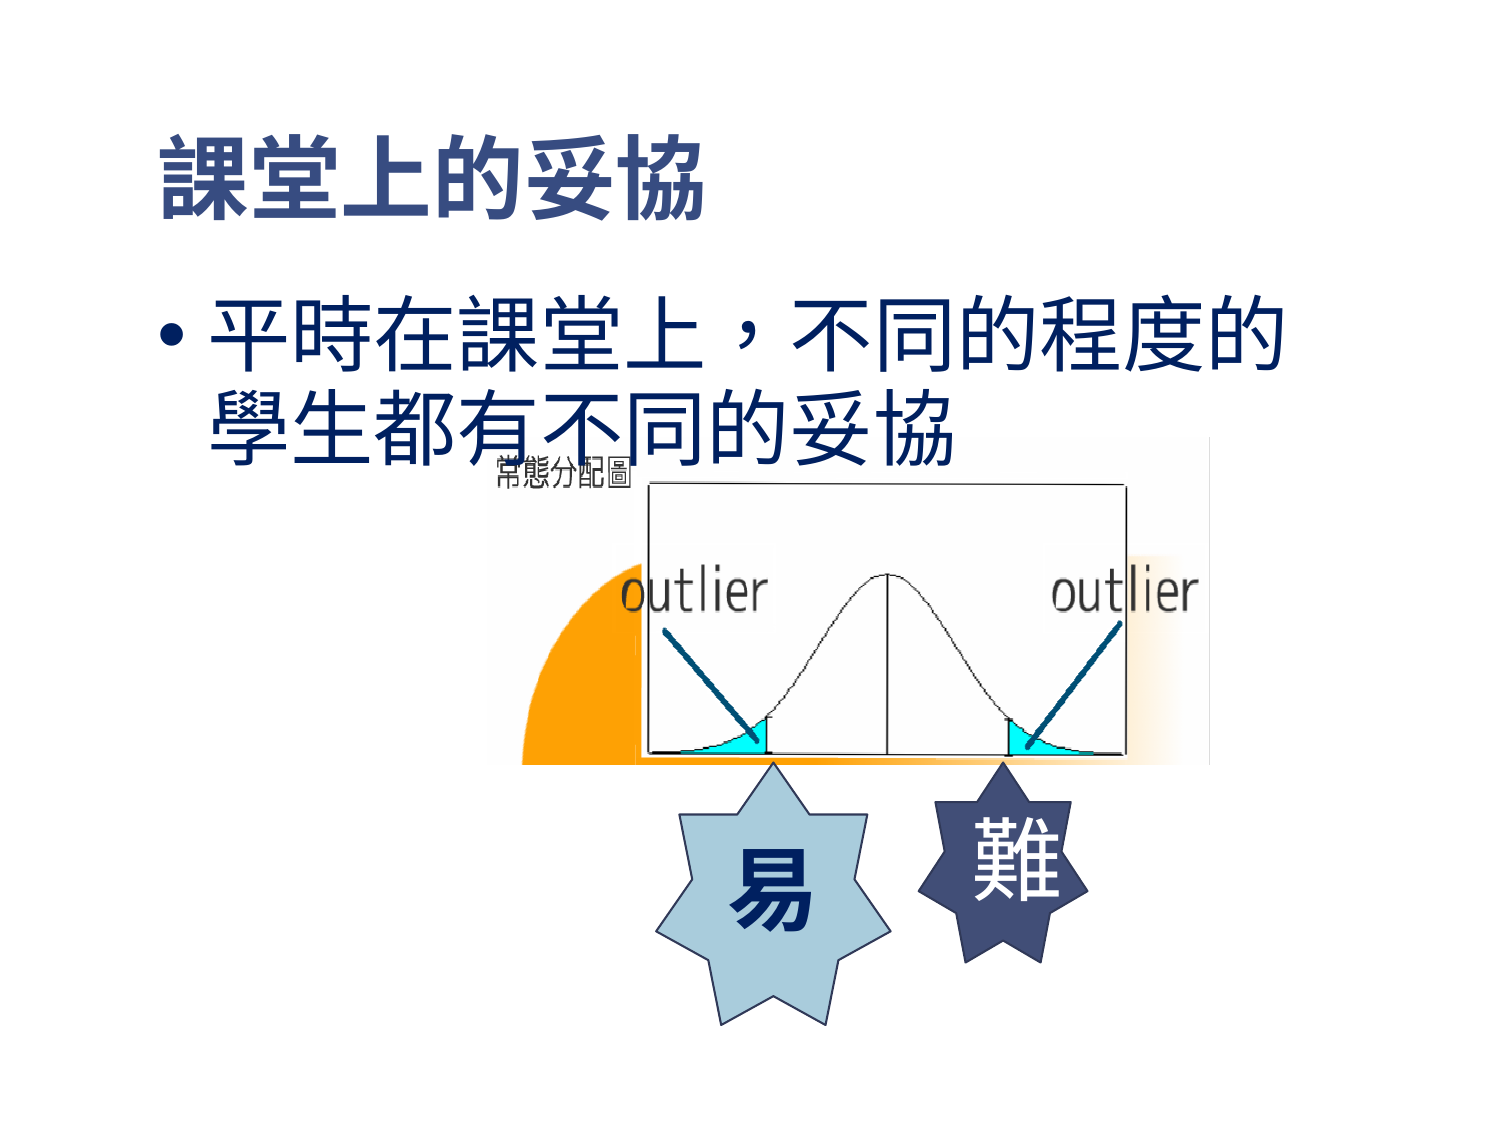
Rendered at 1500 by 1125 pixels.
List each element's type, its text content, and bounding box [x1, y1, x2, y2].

title 課堂上的妥協 [137, 112, 872, 242]
picture [487, 437, 1210, 766]
list 平時在課堂上，不同的程度的學生都有不同的妥協 [137, 279, 1388, 525]
text_box 易 [655, 766, 892, 1026]
text_box 難 [917, 766, 1089, 964]
